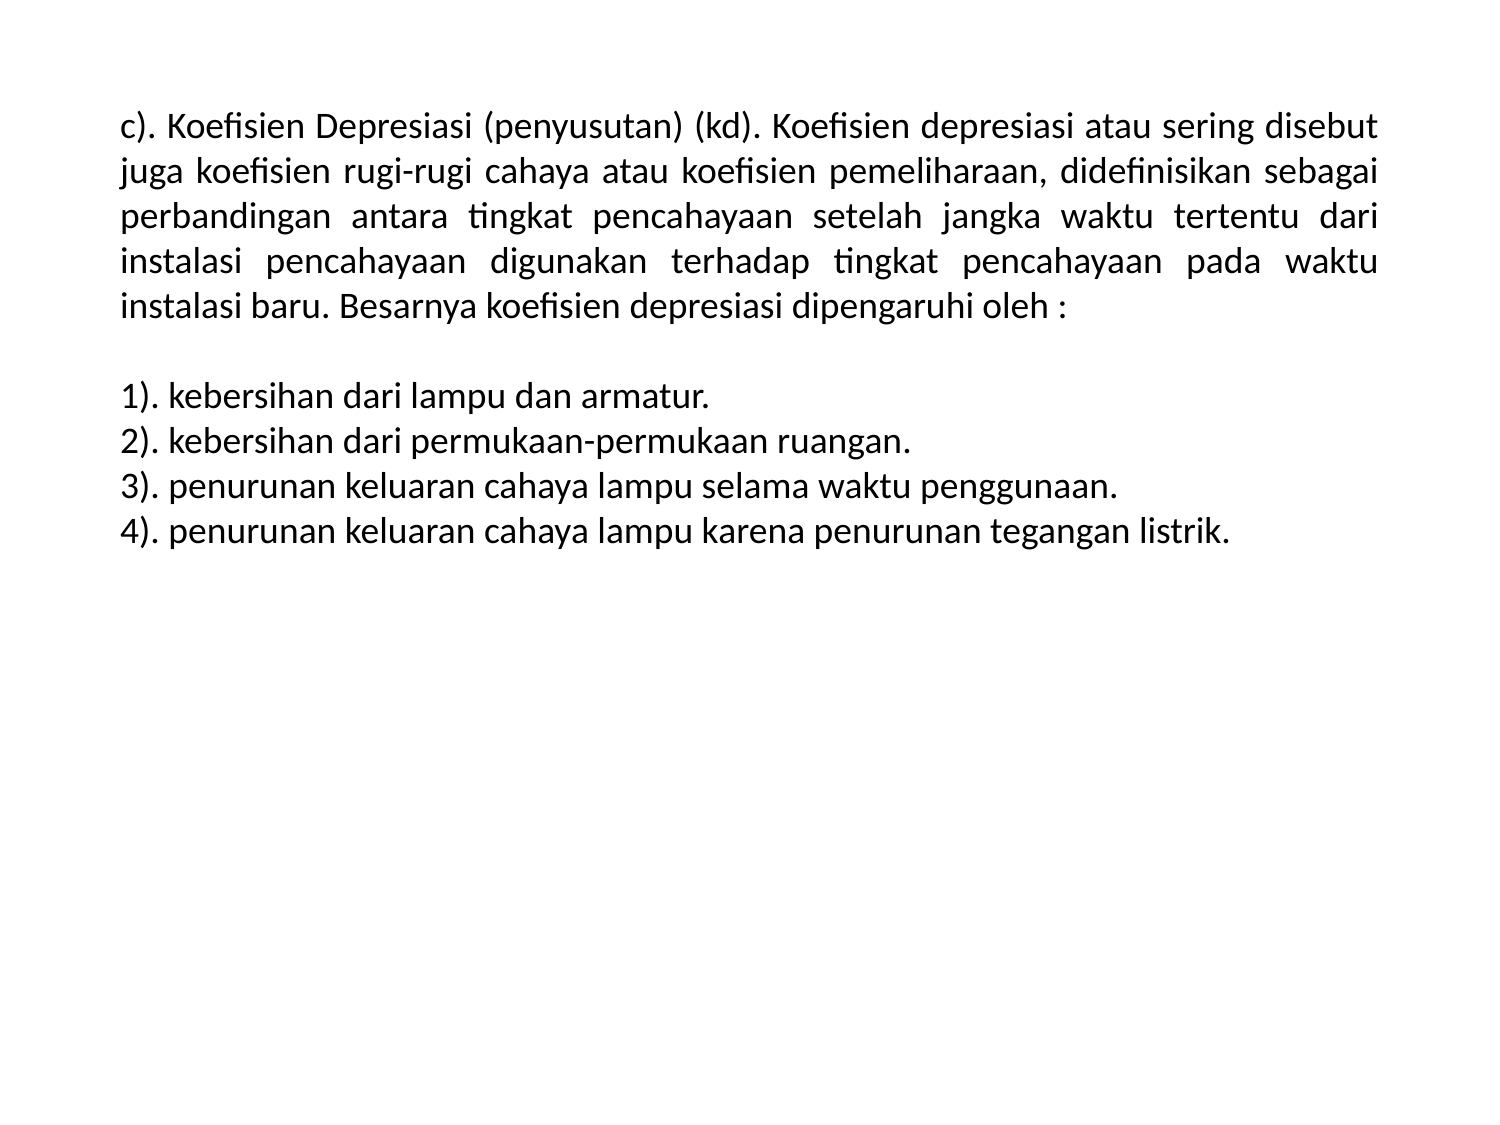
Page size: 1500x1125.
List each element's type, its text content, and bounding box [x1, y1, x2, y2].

text_box c). Koefisien Depresiasi (penyusutan) (kd). Koefisien depresiasi atau sering disebut juga koefisien rugi-rugi cahaya atau koefisien pemeliharaan, didefinisikan sebagai perbandingan antara tingkat pencahayaan setelah jangka waktu tertentu dari instalasi pencahayaan digunakan terhadap tingkat pencahayaan pada waktu instalasi baru. Besarnya koefisien depresiasi dipengaruhi oleh : 1). kebersihan dari lampu dan armatur. 2). kebersihan dari permukaan-permukaan ruangan. 3). penurunan keluaran cahaya lampu selama waktu penggunaan. 4). penurunan keluaran cahaya lampu karena penurunan tegangan listrik. [105, 93, 1395, 604]
